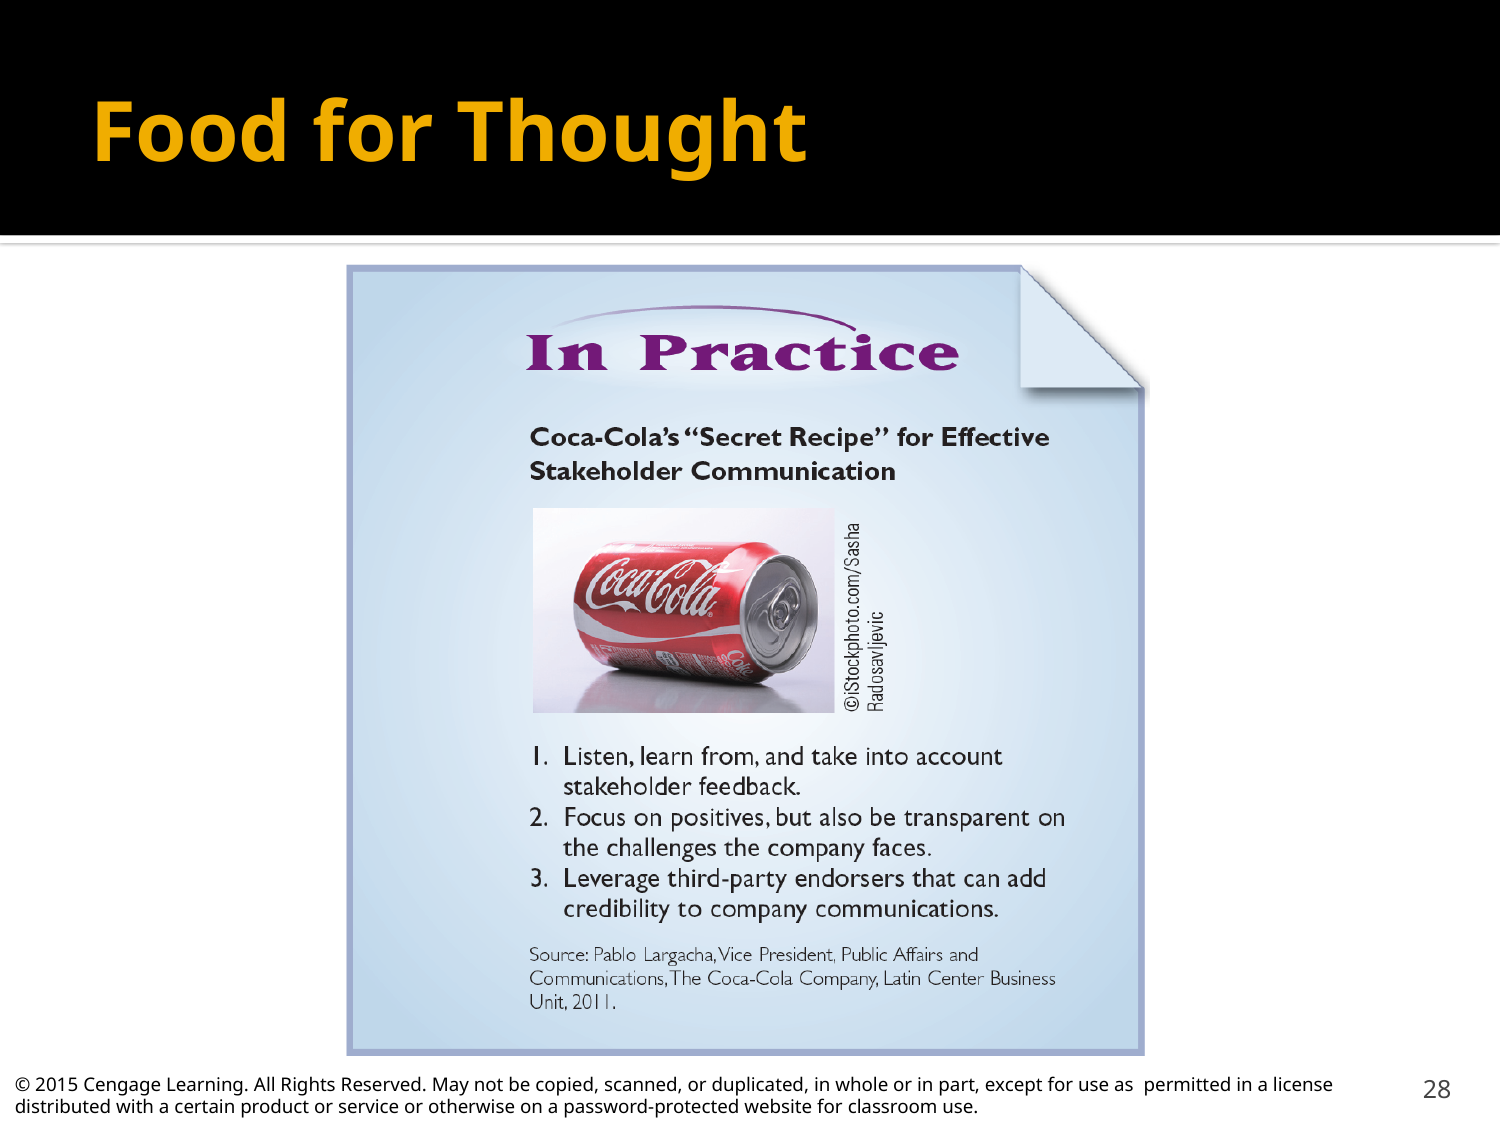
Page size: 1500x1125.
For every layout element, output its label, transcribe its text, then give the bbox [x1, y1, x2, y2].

picture [341, 259, 1150, 1060]
title Food for Thought [75, 25, 1425, 231]
slide_number 28 [1345, 1062, 1467, 1108]
